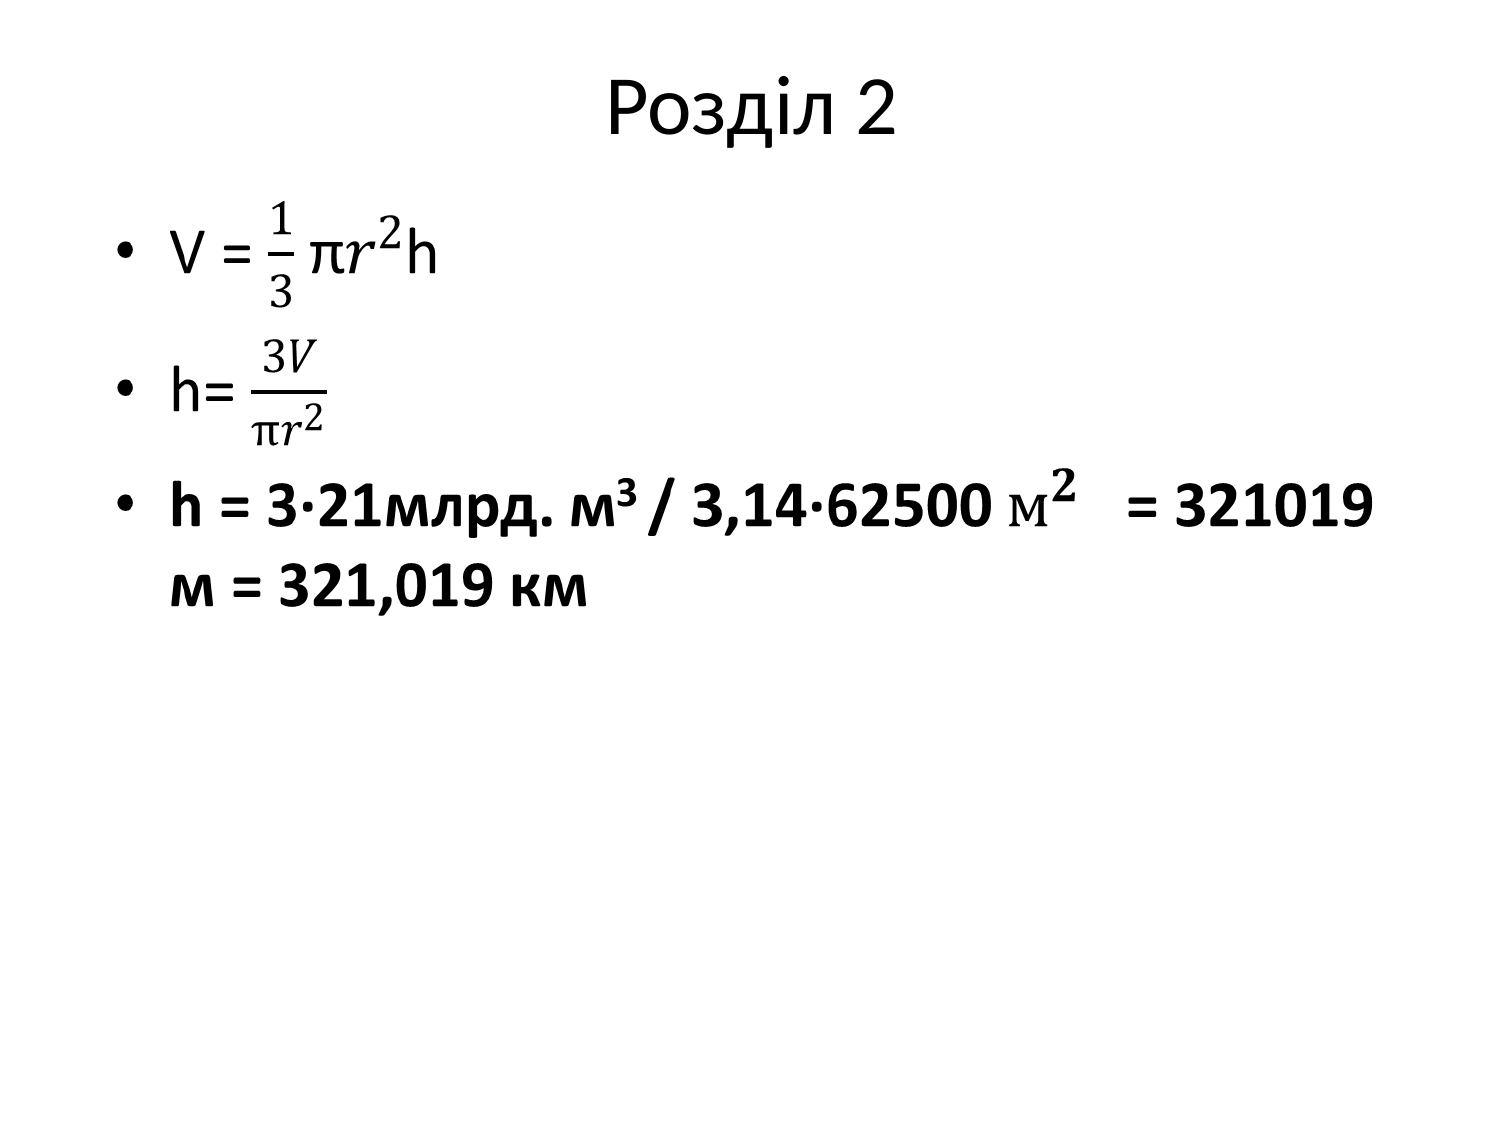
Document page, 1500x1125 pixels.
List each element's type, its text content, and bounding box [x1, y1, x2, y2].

title Розділ 2 [76, 42, 1428, 231]
list [76, 184, 1427, 928]
